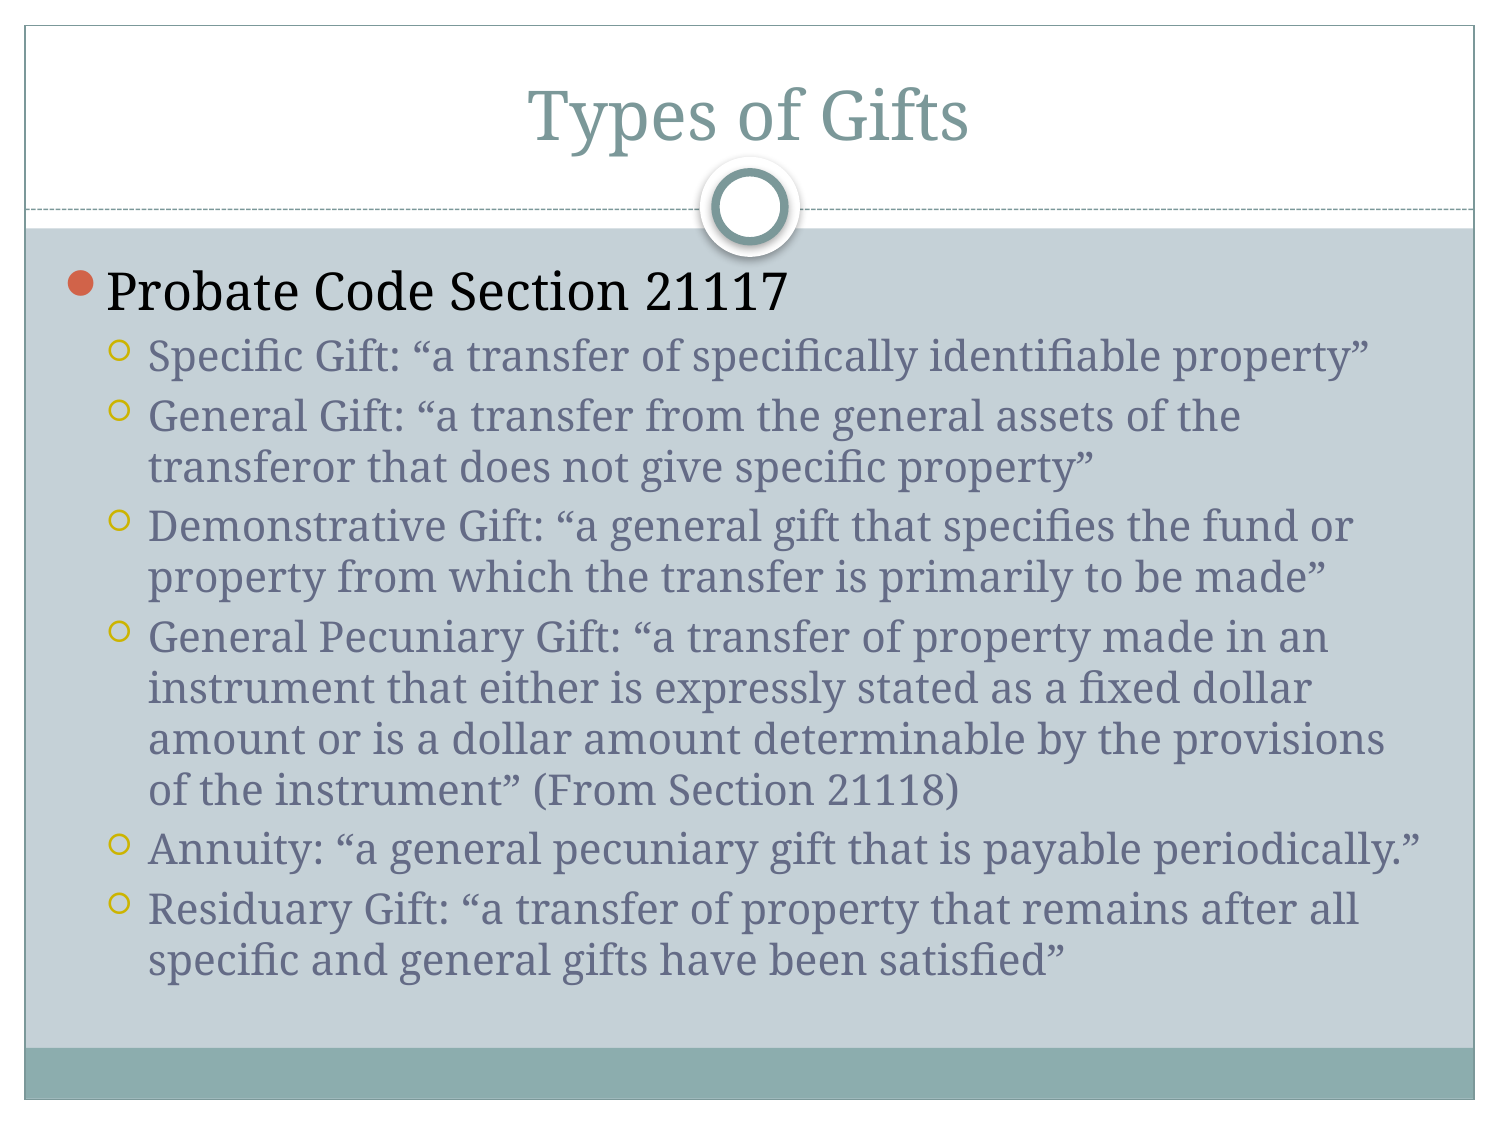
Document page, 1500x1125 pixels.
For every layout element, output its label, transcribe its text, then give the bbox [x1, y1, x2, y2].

list Probate Code Section 21117 Specific Gift: “a transfer of specifically identifiable property” General Gift: “a transfer from the general assets of the transferor that does not give specific property” Demonstrative Gift: “a general gift that specifies the fund or property from which the transfer is primarily to be made” General Pecuniary Gift: “a transfer of property made in an instrument that either is expressly stated as a fixed dollar amount or is a dollar amount determinable by the provisions of the instrument” (From Section 21118) Annuity: “a general pecuniary gift that is payable periodically.” Residuary Gift: “a transfer of property that remains after all specific and general gifts have been satisfied” [49, 250, 1445, 1001]
title Types of Gifts [49, 37, 1450, 162]
